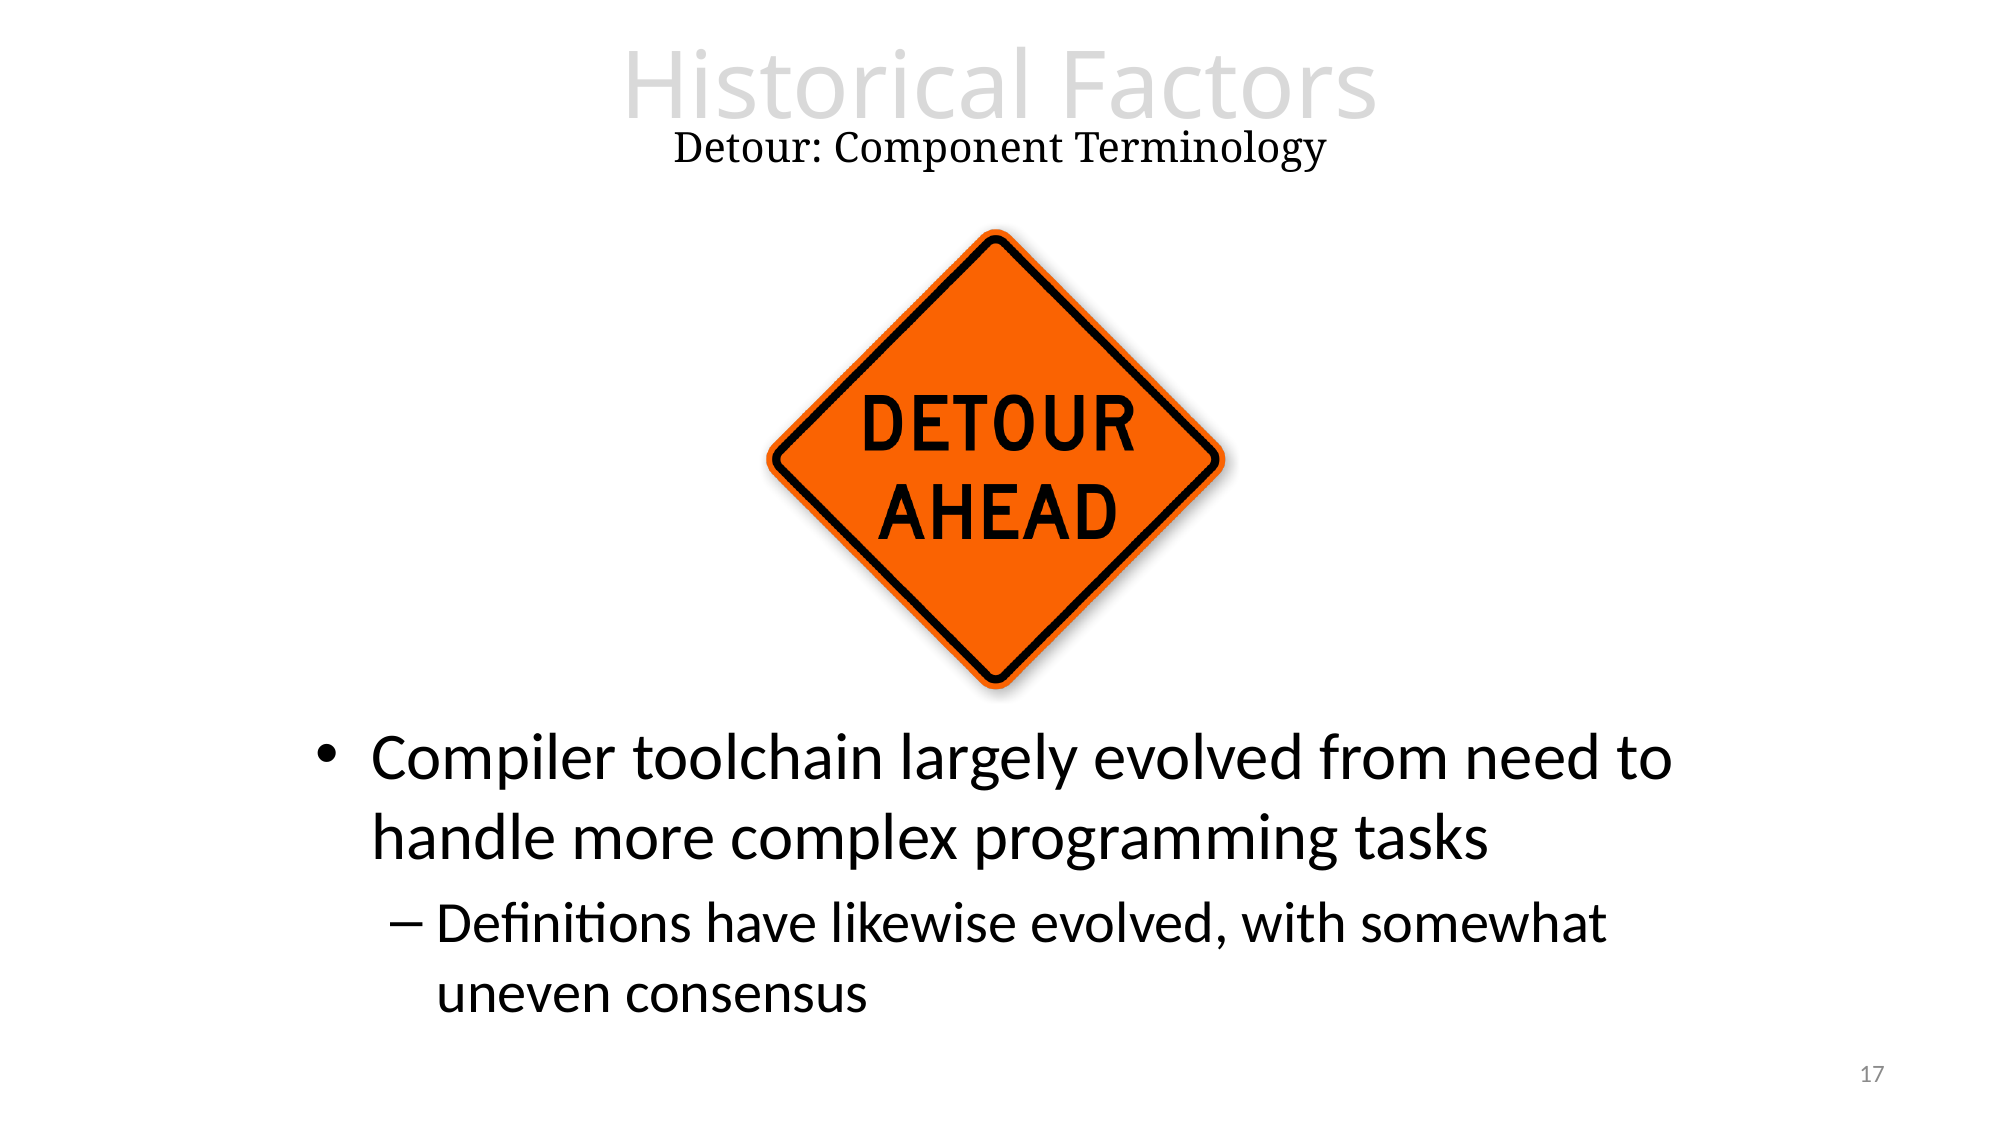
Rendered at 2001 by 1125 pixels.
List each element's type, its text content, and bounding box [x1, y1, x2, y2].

slide_number 17 [1433, 1042, 1900, 1103]
text_box Historical Factors Detour: Component Terminology [353, 4, 1647, 222]
list Compiler toolchain largely evolved from need to handle more complex programming tasks Definitions have likewise evolved, with somewhat uneven consensus [300, 705, 1700, 1043]
picture [758, 222, 1242, 705]
